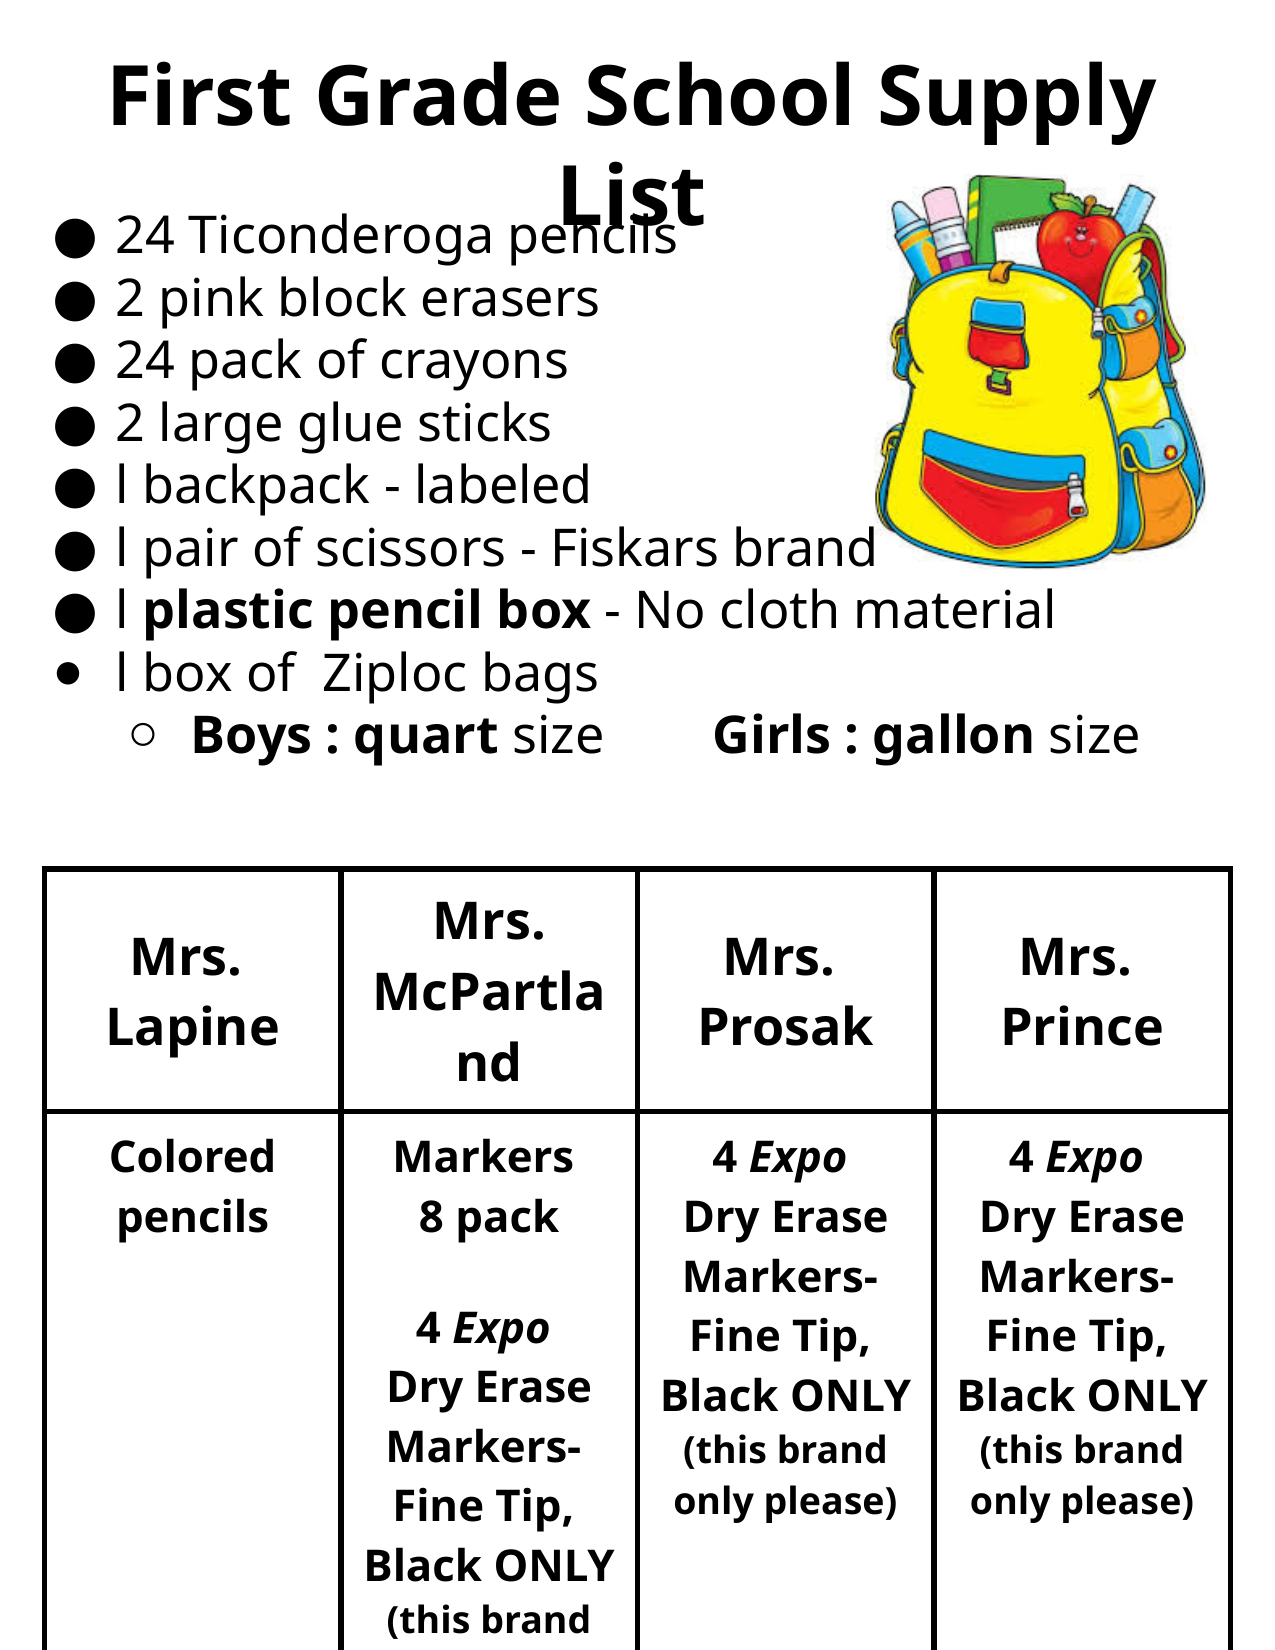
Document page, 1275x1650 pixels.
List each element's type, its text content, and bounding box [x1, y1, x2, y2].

table_header Mrs. Prosak [640, 872, 931, 1109]
table_cell Colored pencils [47, 1114, 338, 1650]
picture [873, 173, 1207, 570]
table_cell 4 Expo Dry Erase Markers- Fine Tip, Black ONLY (this brand only please) [937, 1114, 1228, 1650]
table_cell 4 Expo Dry Erase Markers- Fine Tip, Black ONLY (this brand only please) [640, 1114, 931, 1650]
table_header Mrs. Prince [937, 872, 1228, 1109]
table_header Mrs. Lapine [47, 872, 338, 1109]
text_box 24 Ticonderoga pencils 2 pink block erasers 24 pack of crayons 2 large glue sticks l backpack - labeled l pair of scissors - Fiskars brand l plastic pencil box - No cloth material l box of Ziploc bags Boys : quart size Girls : gallon size [25, 186, 1250, 825]
table_cell Markers 8 pack 4 Expo Dry Erase Markers- Fine Tip, Black ONLY (this brand only please) [344, 1114, 635, 1650]
text_box First Grade School Supply List [20, 27, 1244, 517]
table_header Mrs. McPartland [344, 872, 635, 1109]
